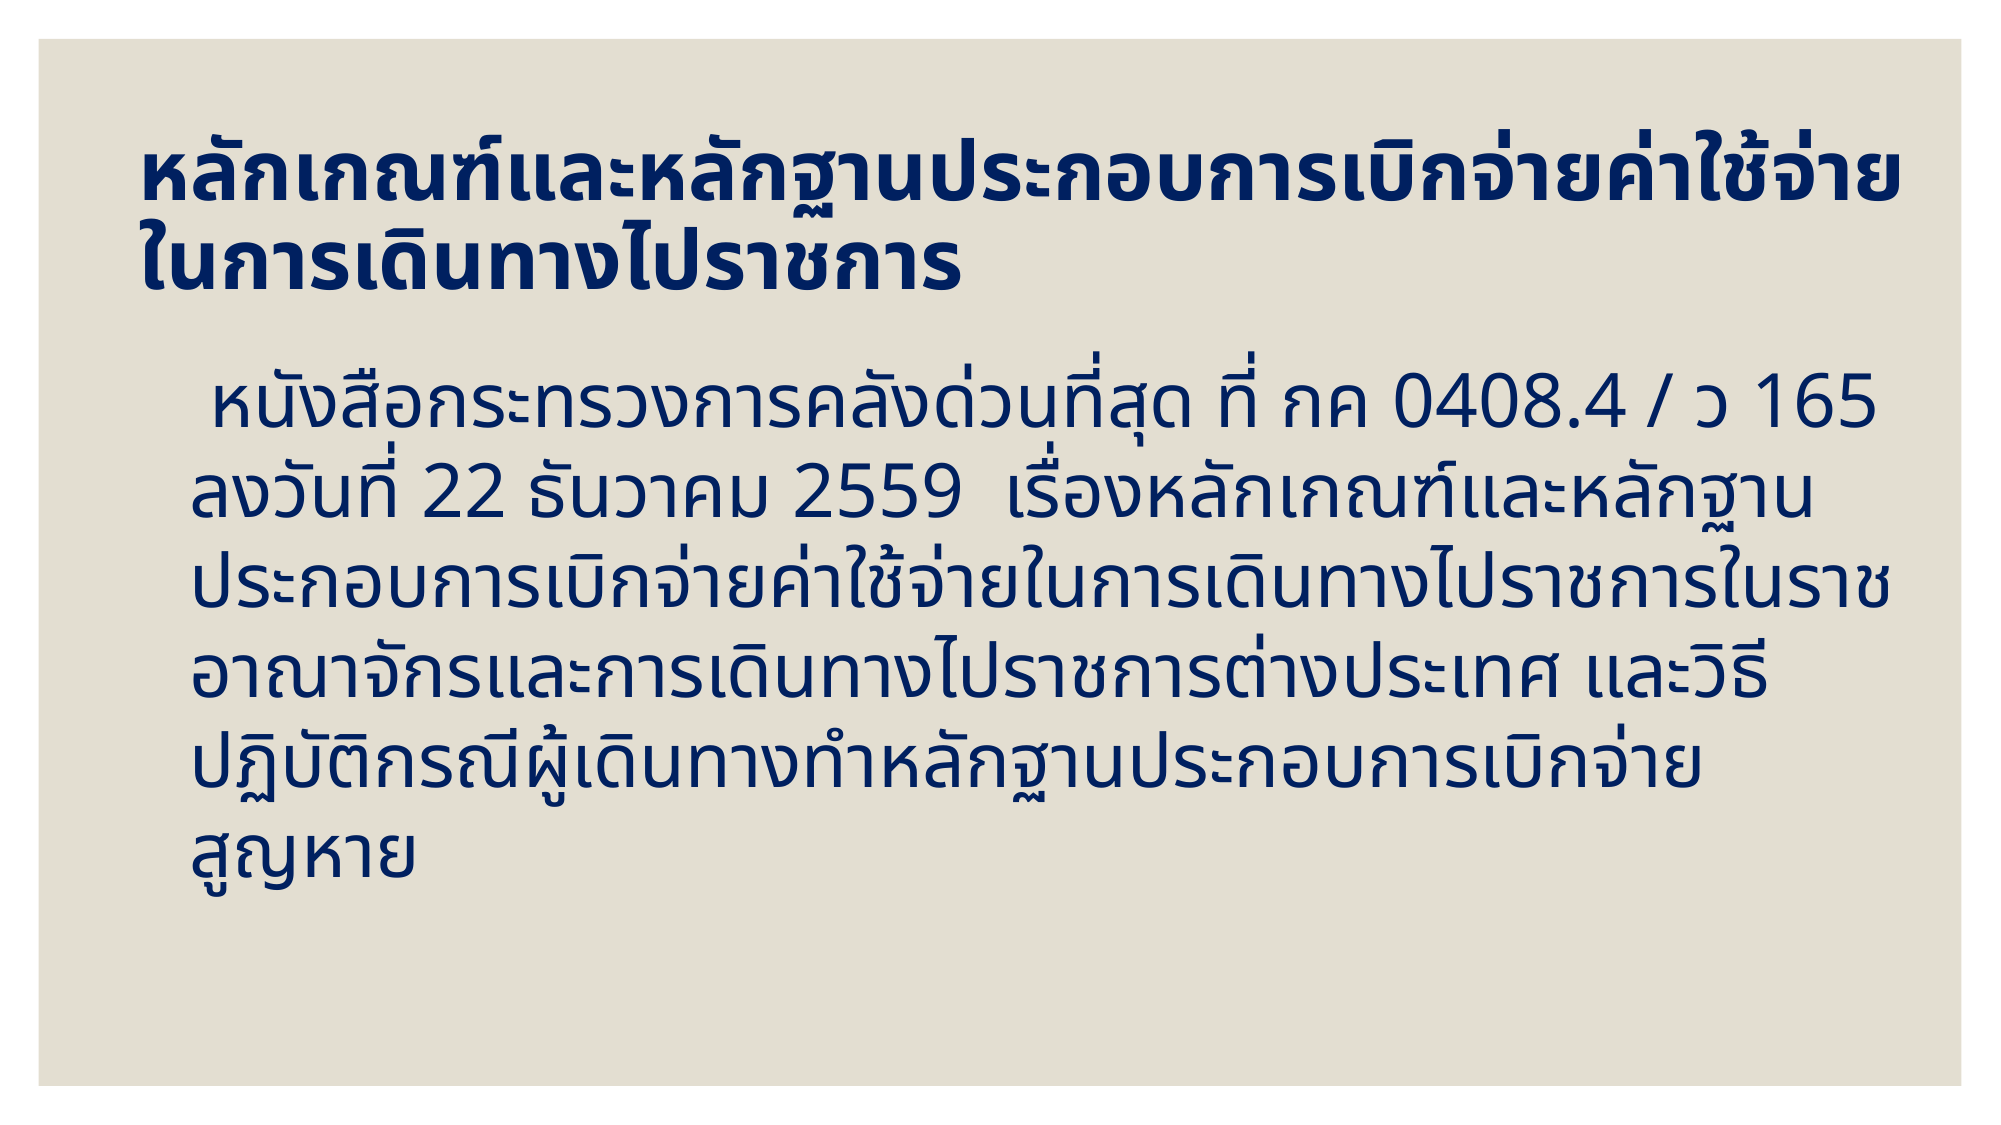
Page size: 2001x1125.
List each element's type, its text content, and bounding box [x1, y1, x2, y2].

title หลักเกณฑ์และหลักฐานประกอบการเบิกจ่ายค่าใช้จ่ายในการเดินทางไปราชการ [123, 105, 1936, 331]
list หนังสือกระทรวงการคลังด่วนที่สุด ที่ กค 0408.4 / ว 165 ลงวันที่ 22 ธันวาคม 2559 เรื่องหลักเกณฑ์และหลักฐานประกอบการเบิกจ่ายค่าใช้จ่ายในการเดินทางไปราชการในราชอาณาจักรและการเดินทางไปราชการต่างประเทศ และวิธีปฏิบัติกรณีผู้เดินทางทำหลักฐานประกอบการเบิกจ่ายสูญหาย [174, 345, 1914, 990]
text_box [123, 343, 1877, 989]
